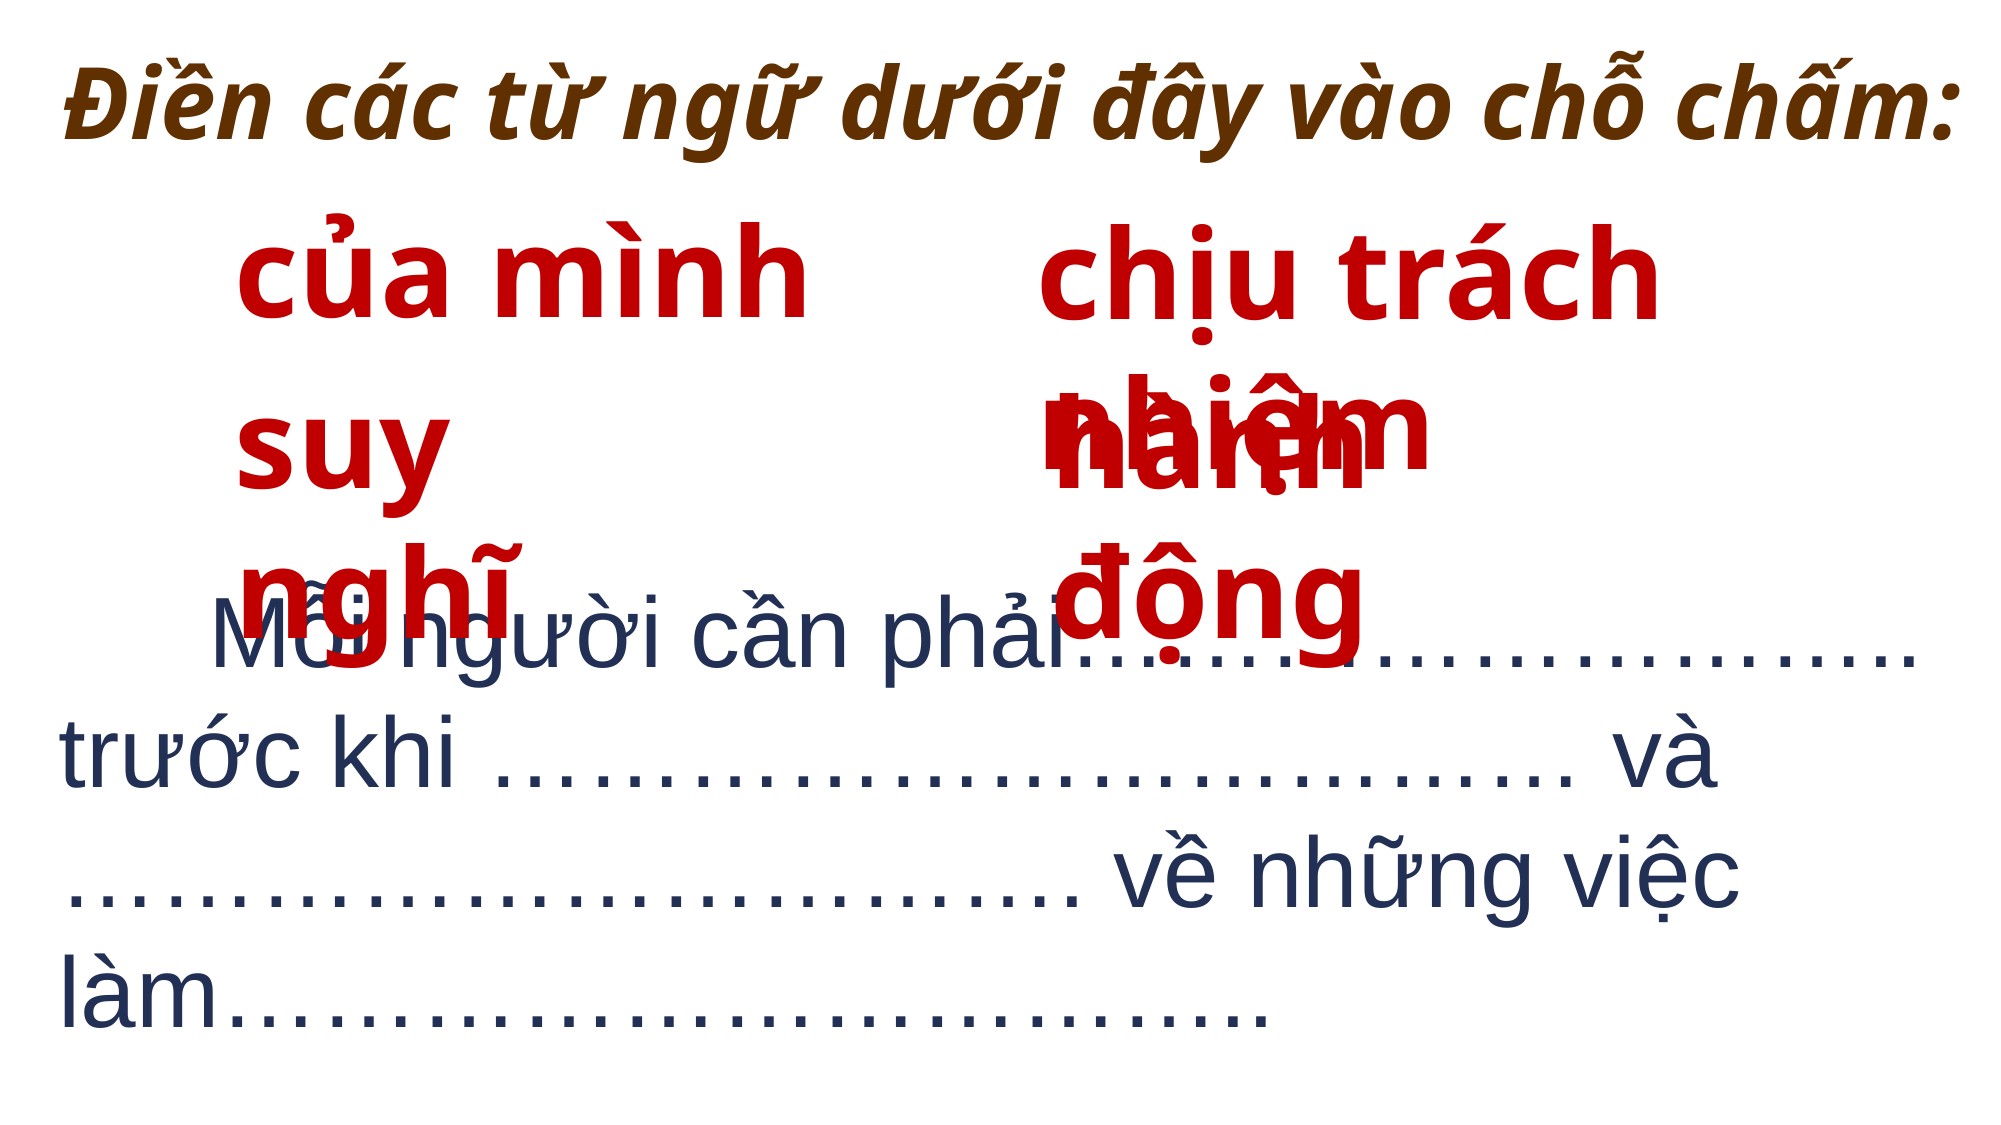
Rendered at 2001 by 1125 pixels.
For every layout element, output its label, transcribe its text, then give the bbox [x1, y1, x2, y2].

text_box chịu trách nhiệm [1022, 186, 1968, 502]
title Điền các từ ngữ dưới đây vào chỗ chấm: [0, 51, 2000, 269]
text_box suy nghĩ [220, 356, 776, 672]
list Mỗi người cần phải…………………….. trước khi …………………………… và …………………………. về những việc làm………………………….. [43, 552, 2000, 1125]
text_box hành động [1035, 502, 1721, 672]
text_box của mình [219, 185, 846, 350]
